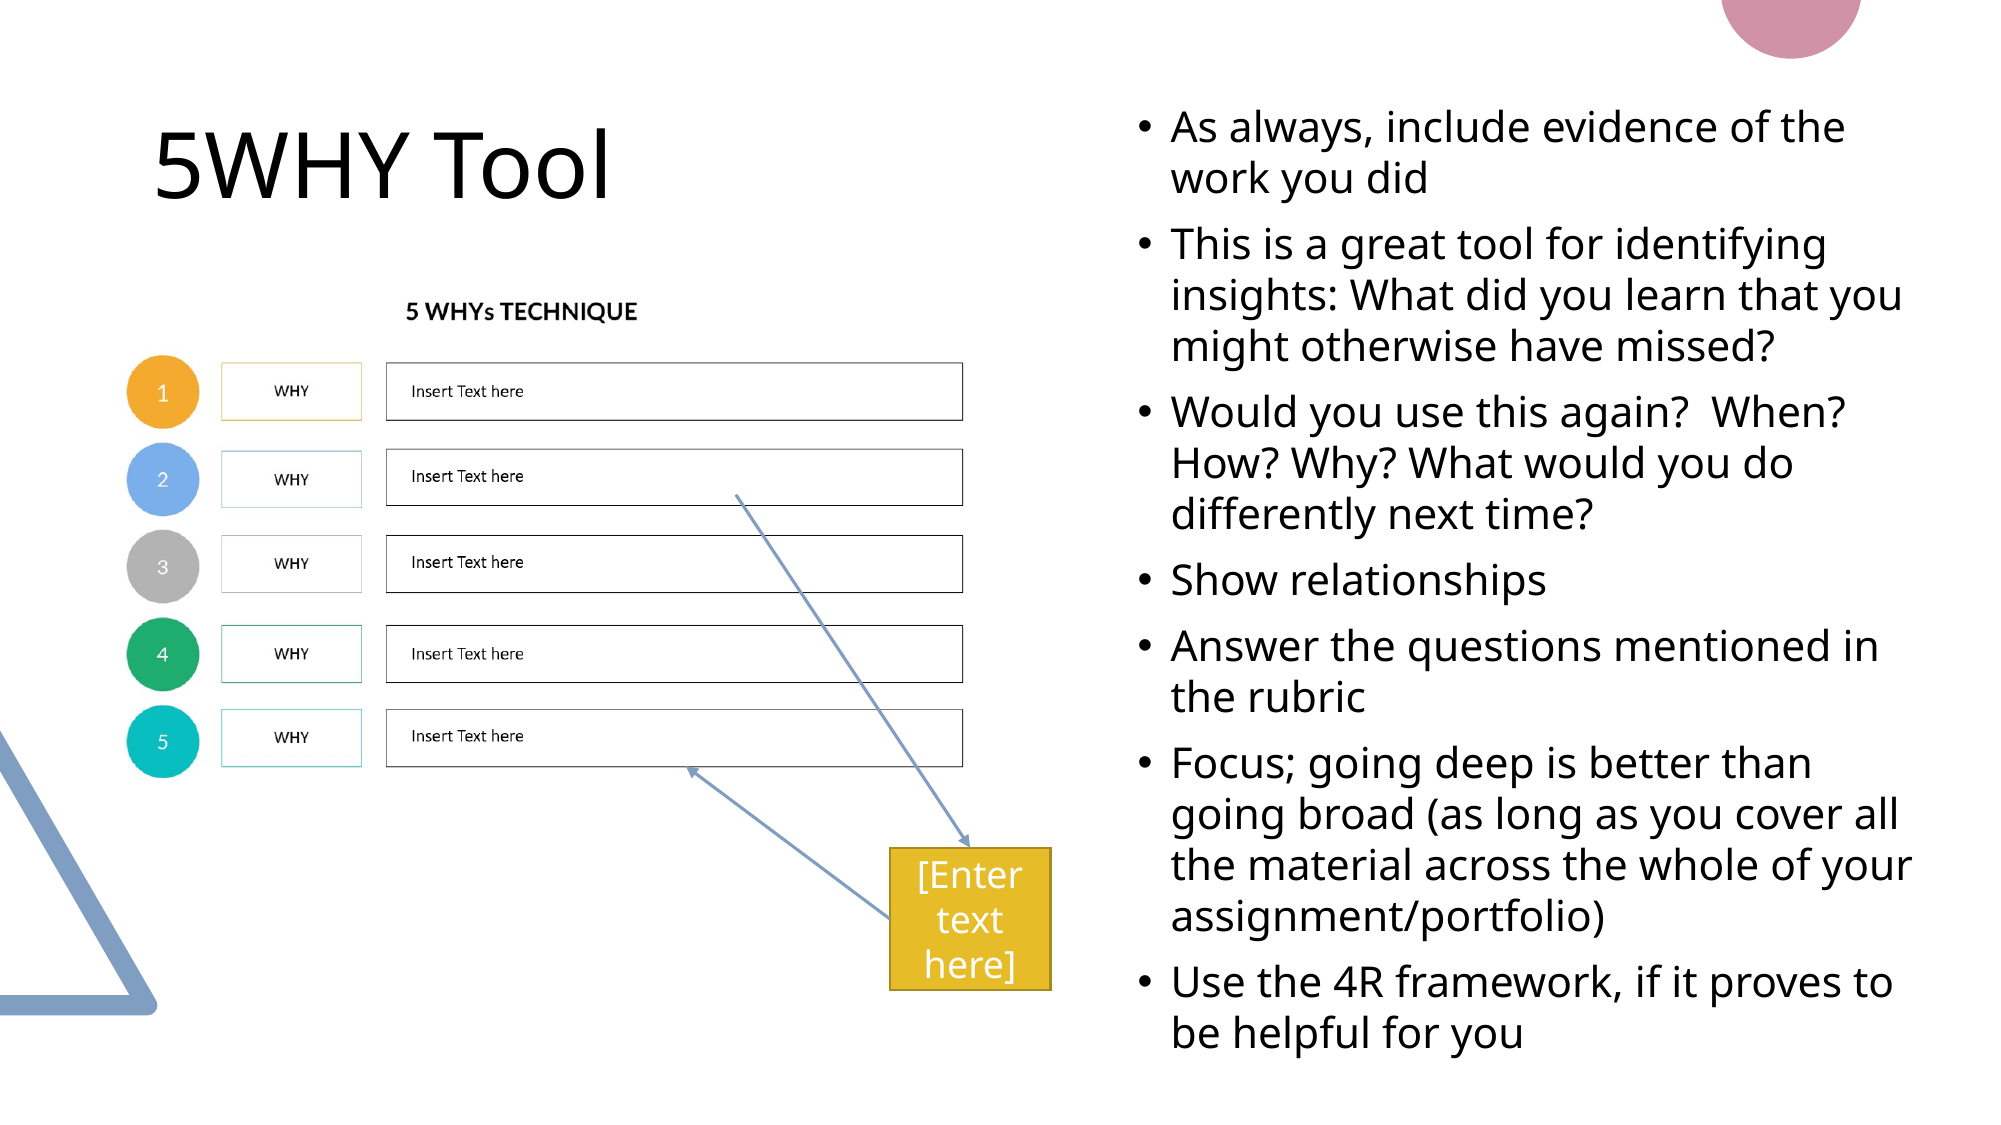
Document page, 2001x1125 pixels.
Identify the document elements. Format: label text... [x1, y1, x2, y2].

list As always, include evidence of the work you did This is a great tool for identifying insights: What did you learn that you might otherwise have missed? Would you use this again? When? How? Why? What would you do differently next time? Show relationships Answer the questions mentioned in the rubric Focus; going deep is better than going broad (as long as you cover all the material across the whole of your assignment/portfolio) Use the 4R framework, if it proves to be helpful for you [1120, 92, 1933, 1088]
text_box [735, 494, 971, 848]
title 5WHY Tool [137, 59, 1863, 278]
text_box [Enter text here] [889, 847, 1051, 991]
picture [96, 277, 981, 796]
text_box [685, 765, 891, 920]
